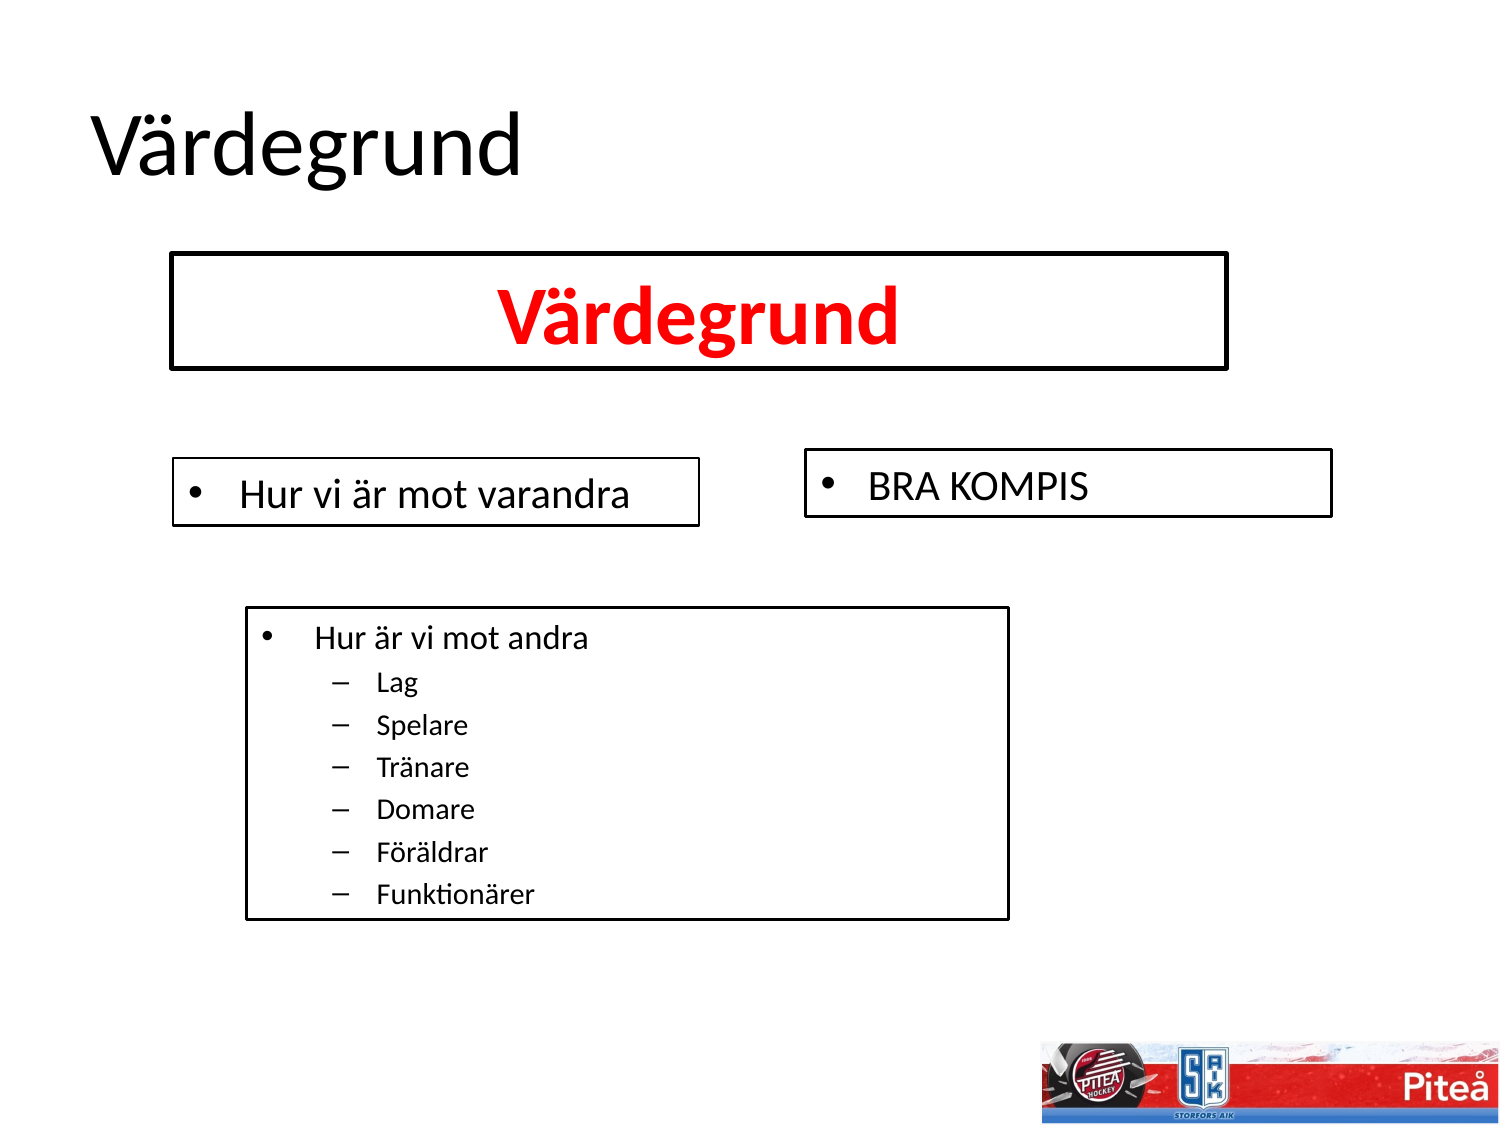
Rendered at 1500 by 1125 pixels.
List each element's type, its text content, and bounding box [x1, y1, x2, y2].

text_box Hur vi är mot varandra [173, 458, 700, 526]
title Värdegrund [75, 45, 1425, 233]
text_box BRA KOMPIS [805, 449, 1332, 517]
picture [1039, 1041, 1500, 1125]
text_box Värdegrund [171, 253, 1227, 369]
text_box Hur är vi mot andra Lag Spelare Tränare Domare Föräldrar Funktionärer [246, 607, 1009, 920]
